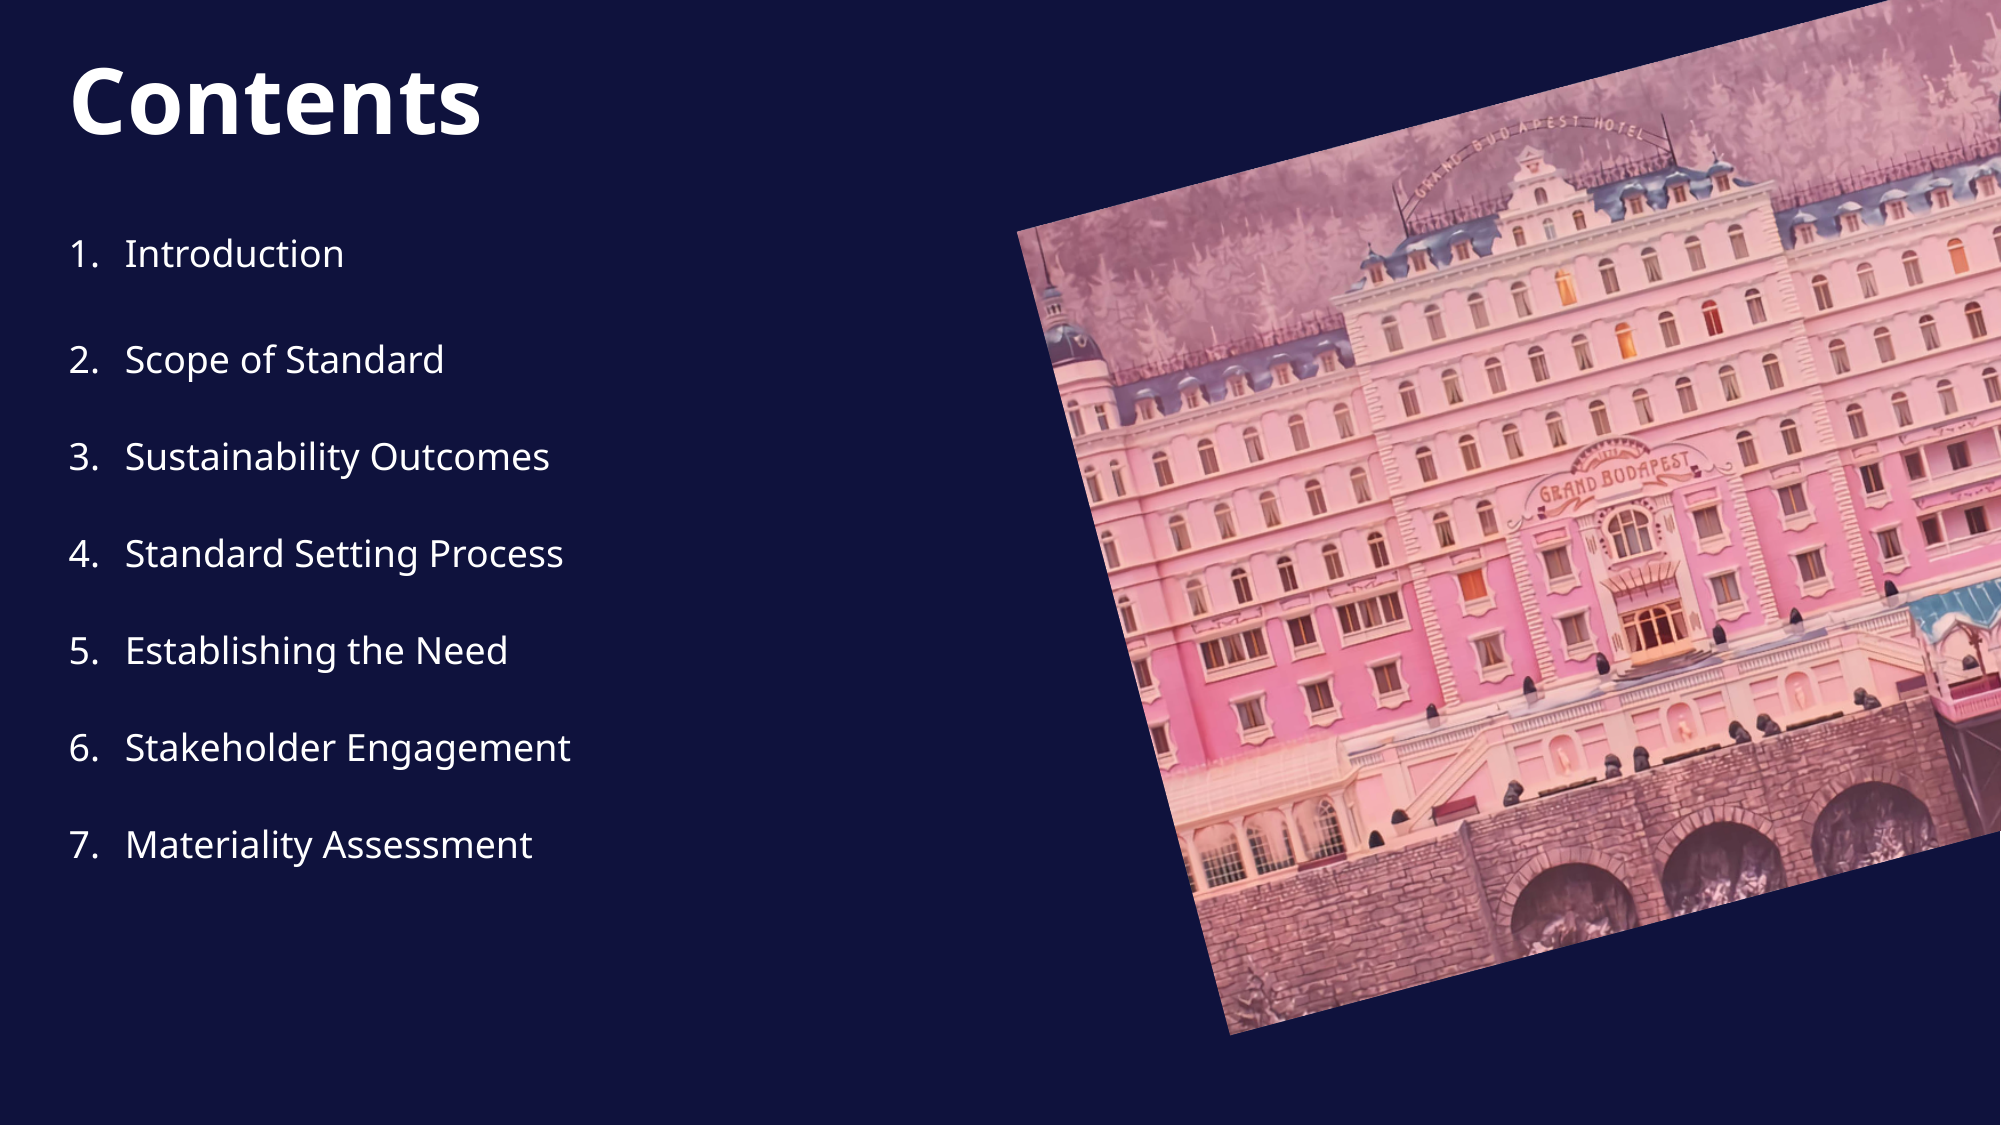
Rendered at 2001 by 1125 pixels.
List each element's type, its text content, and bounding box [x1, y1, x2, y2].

list Contents [53, 56, 950, 179]
picture [1017, 0, 2001, 1035]
list Introduction Scope of Standard Sustainability Outcomes Standard Setting Process Establishing the Need Stakeholder Engagement Materiality Assessment [53, 231, 950, 1059]
